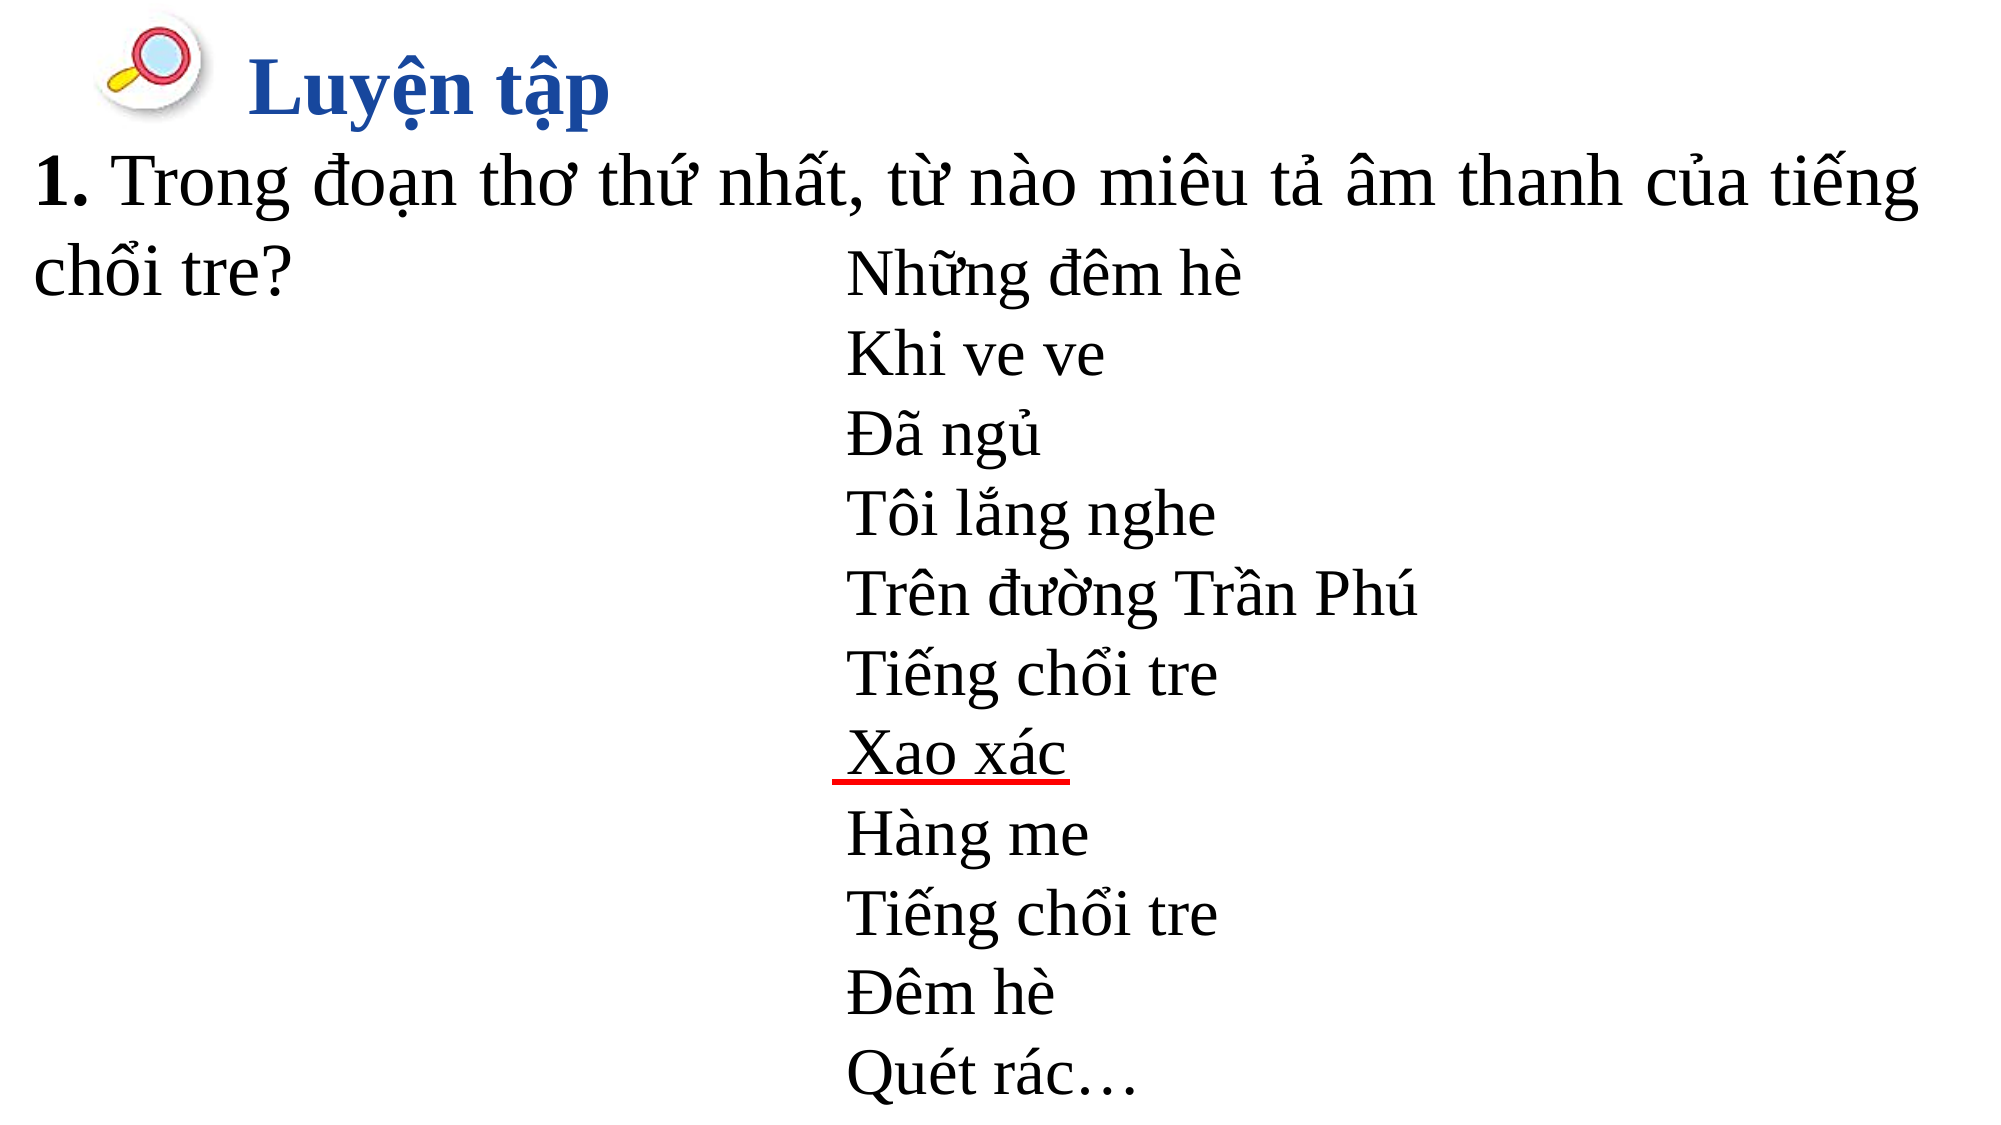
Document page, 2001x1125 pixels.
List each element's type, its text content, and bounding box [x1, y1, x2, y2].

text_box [93, 0, 629, 149]
text_box Những đêm hè Khi ve ve Đã ngủ Tôi lắng nghe Trên đường Trần Phú Tiếng chổi tre Xao xác Hàng me Tiếng chổi tre Đêm hè Quét rác… [831, 221, 1559, 1125]
text_box 1. Trong đoạn thơ thứ nhất, từ nào miêu tả âm thanh của tiếng chổi tre? [19, 122, 1938, 318]
